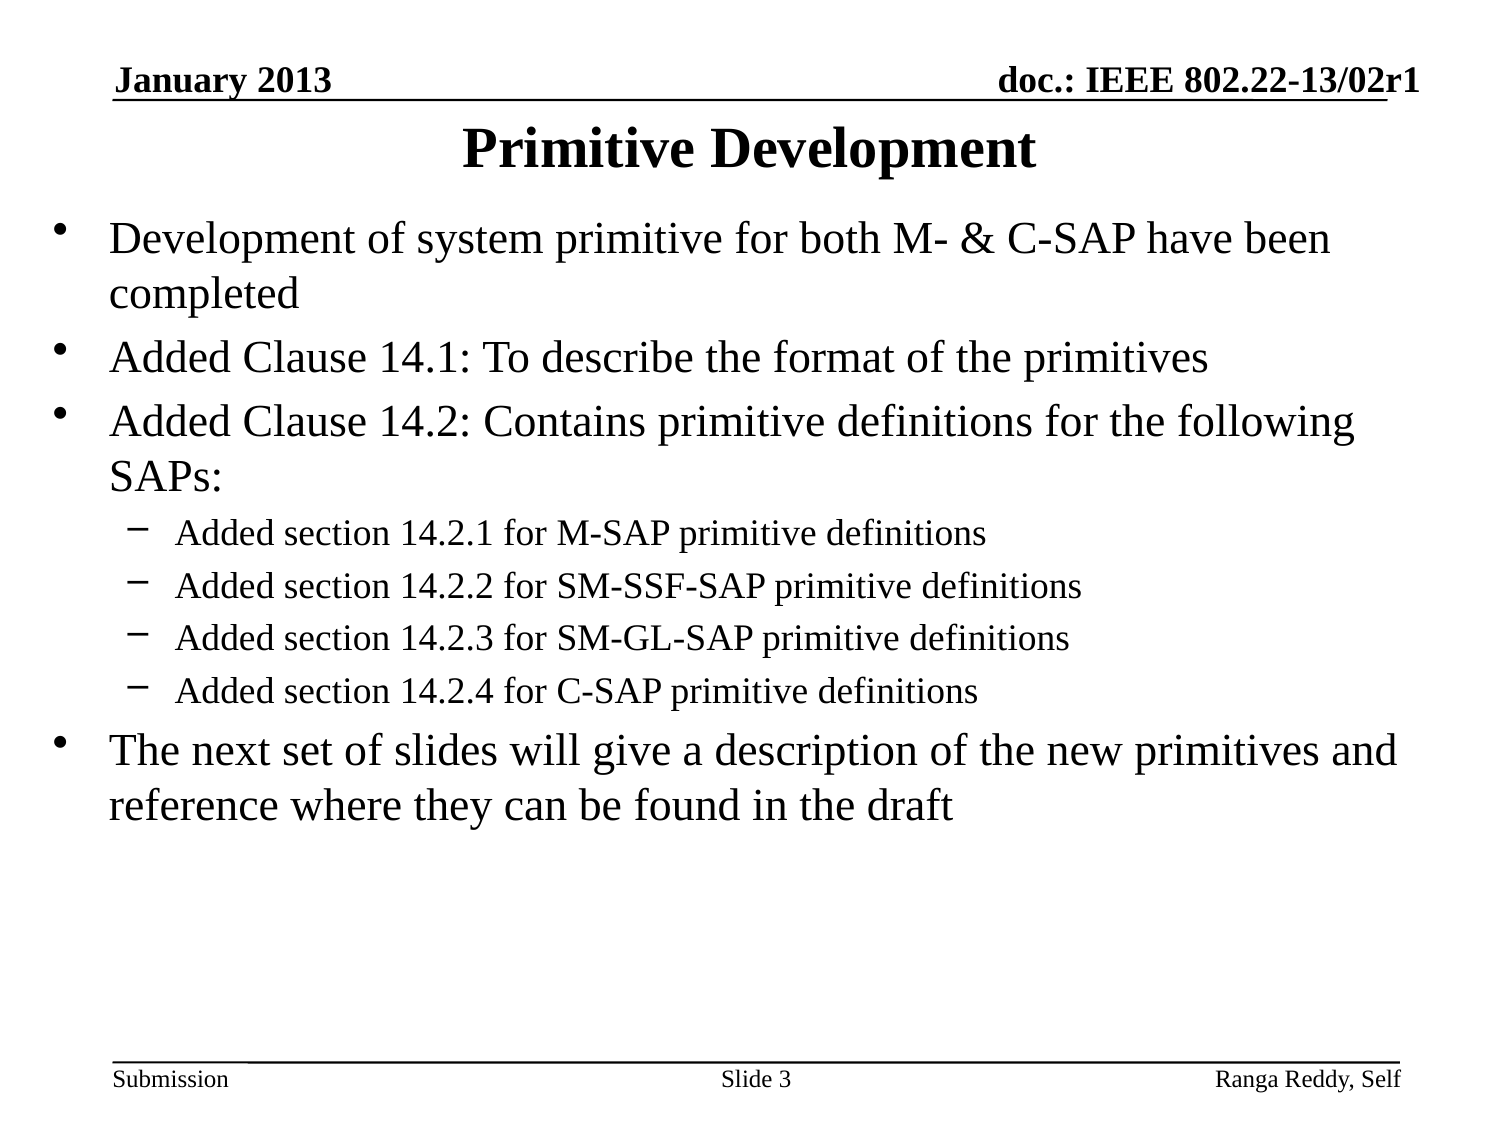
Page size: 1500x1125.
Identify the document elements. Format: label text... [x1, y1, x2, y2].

list Development of system primitive for both M- & C-SAP have been completed Added Clause 14.1: To describe the format of the primitives Added Clause 14.2: Contains primitive definitions for the following SAPs: Added section 14.2.1 for M-SAP primitive definitions Added section 14.2.2 for SM-SSF-SAP primitive definitions Added section 14.2.3 for SM-GL-SAP primitive definitions Added section 14.2.4 for C-SAP primitive definitions The next set of slides will give a description of the new primitives and reference where they can be found in the draft [37, 199, 1463, 1038]
slide_number Slide 3 [712, 1061, 800, 1093]
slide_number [114, 54, 335, 101]
title Primitive Development [112, 112, 1388, 176]
footer Ranga Reddy, Self [1209, 1061, 1402, 1093]
